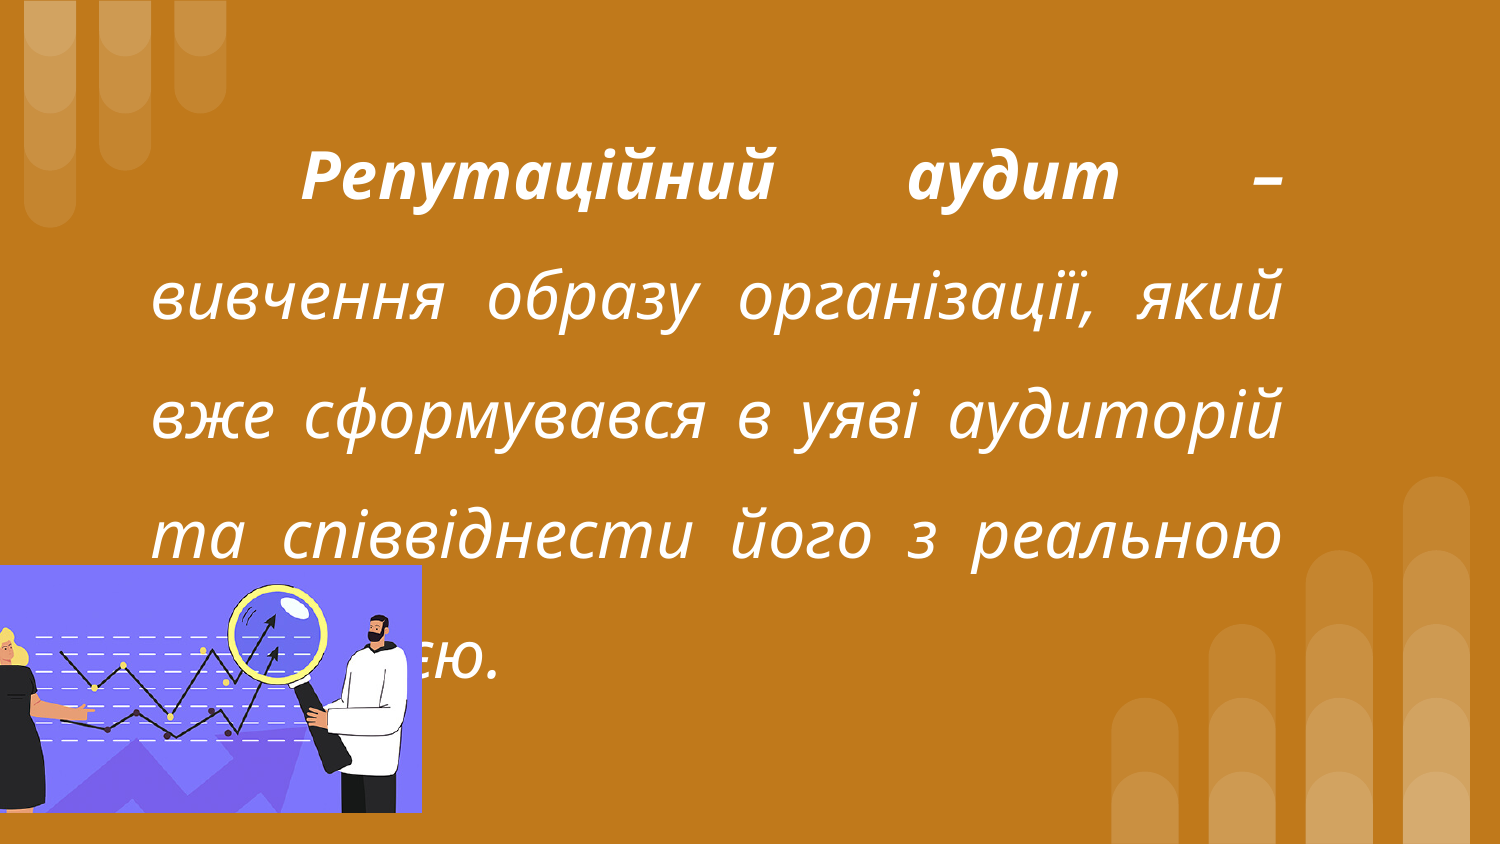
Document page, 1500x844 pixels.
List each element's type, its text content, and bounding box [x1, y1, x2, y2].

title Репутаційний аудит – вивчення образу організації, який вже сформувався в уяві аудиторій та співвіднести його з реальною ситуацією. [135, 114, 1300, 741]
picture [0, 565, 422, 813]
